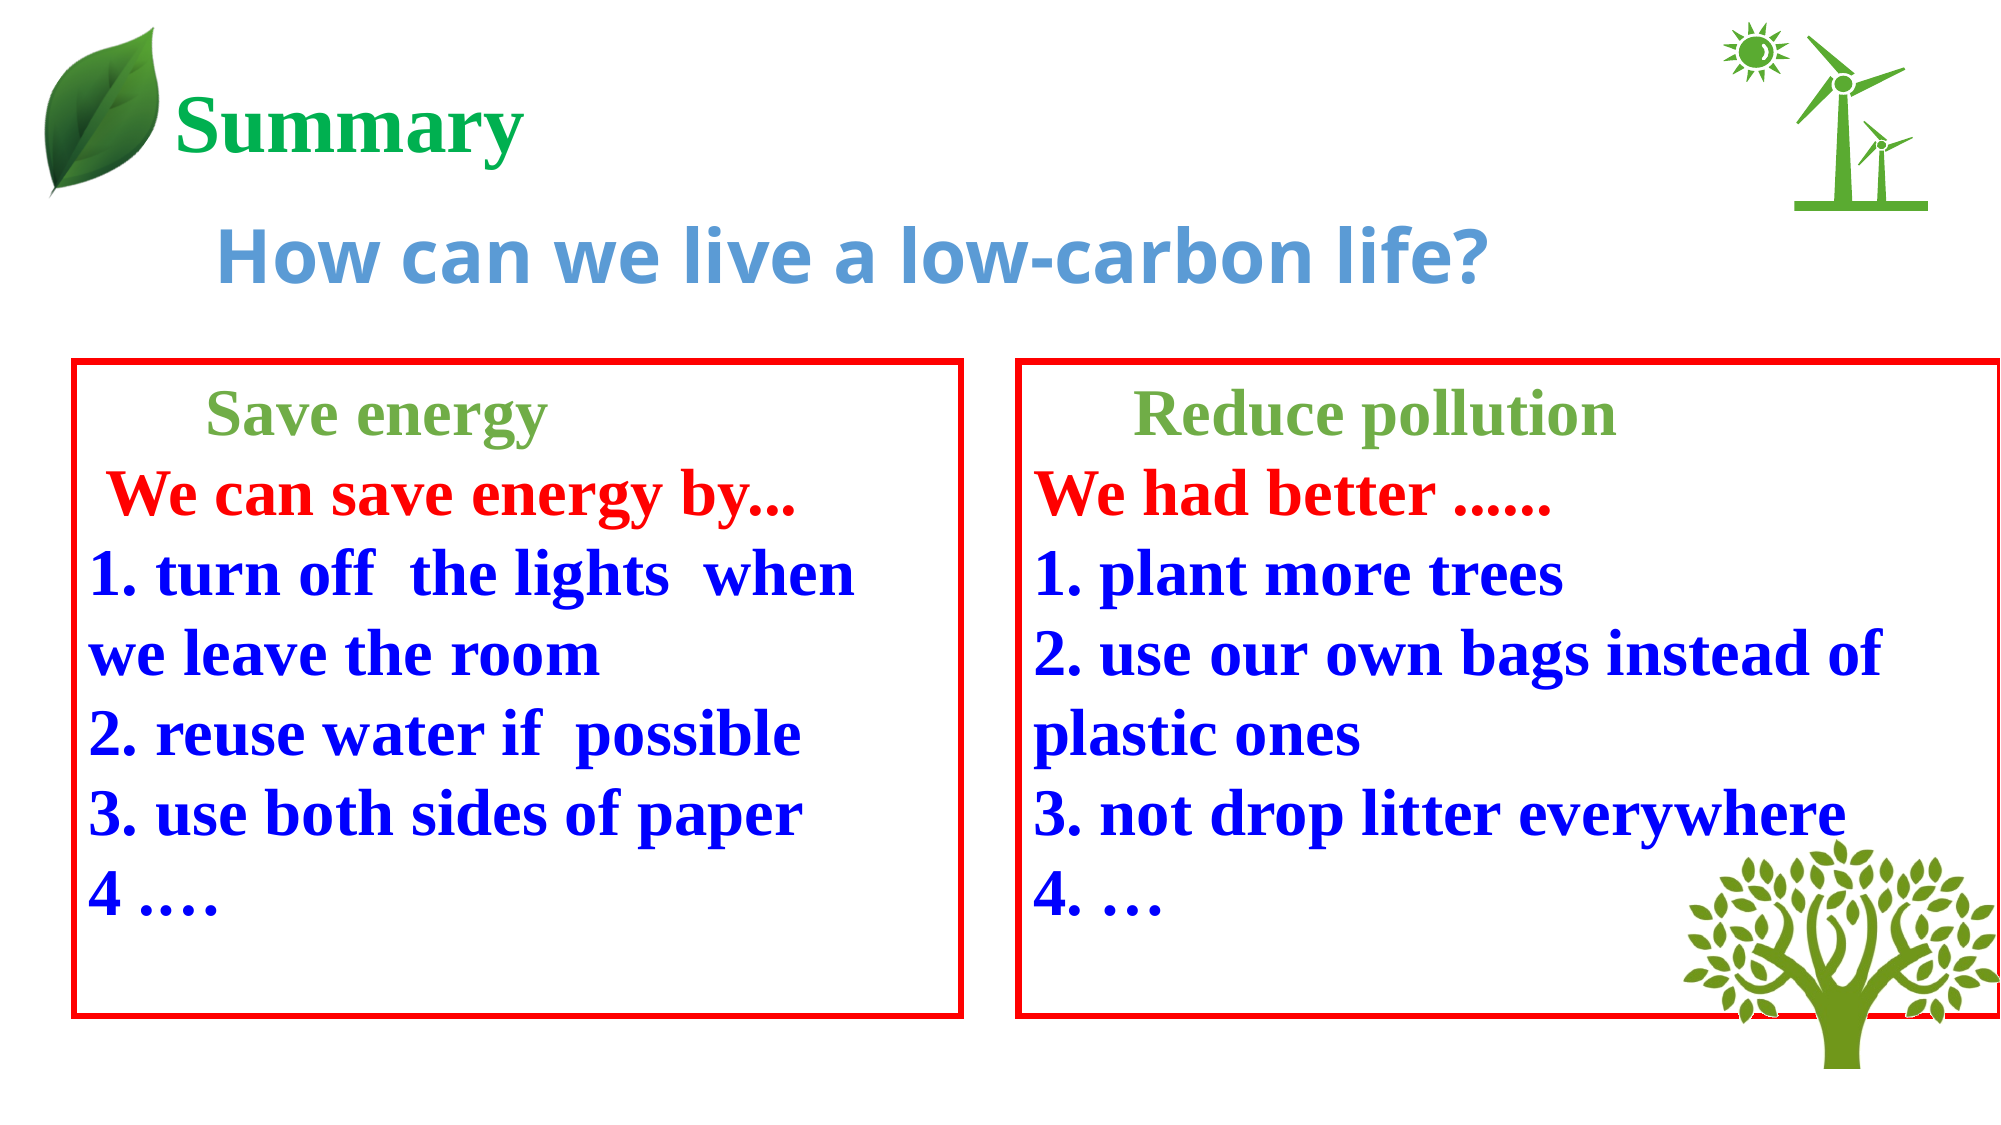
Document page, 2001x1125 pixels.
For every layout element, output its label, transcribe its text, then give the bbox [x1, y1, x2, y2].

text_box Save energy We can save energy by... 1. turn off the lights when we leave the room 2. reuse water if possible 3. use both sides of paper 4 .… [73, 361, 961, 1016]
text_box Reduce pollution We had better ...... 1. plant more trees 2. use our own bags instead of plastic ones 3. not drop litter everywhere 4. … [1018, 361, 2000, 1016]
text_box How can we live a low-carbon life? [199, 201, 2000, 306]
picture [1683, 839, 2000, 1069]
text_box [1723, 21, 1928, 211]
text_box Summary [154, 62, 636, 202]
picture [1, 0, 201, 225]
